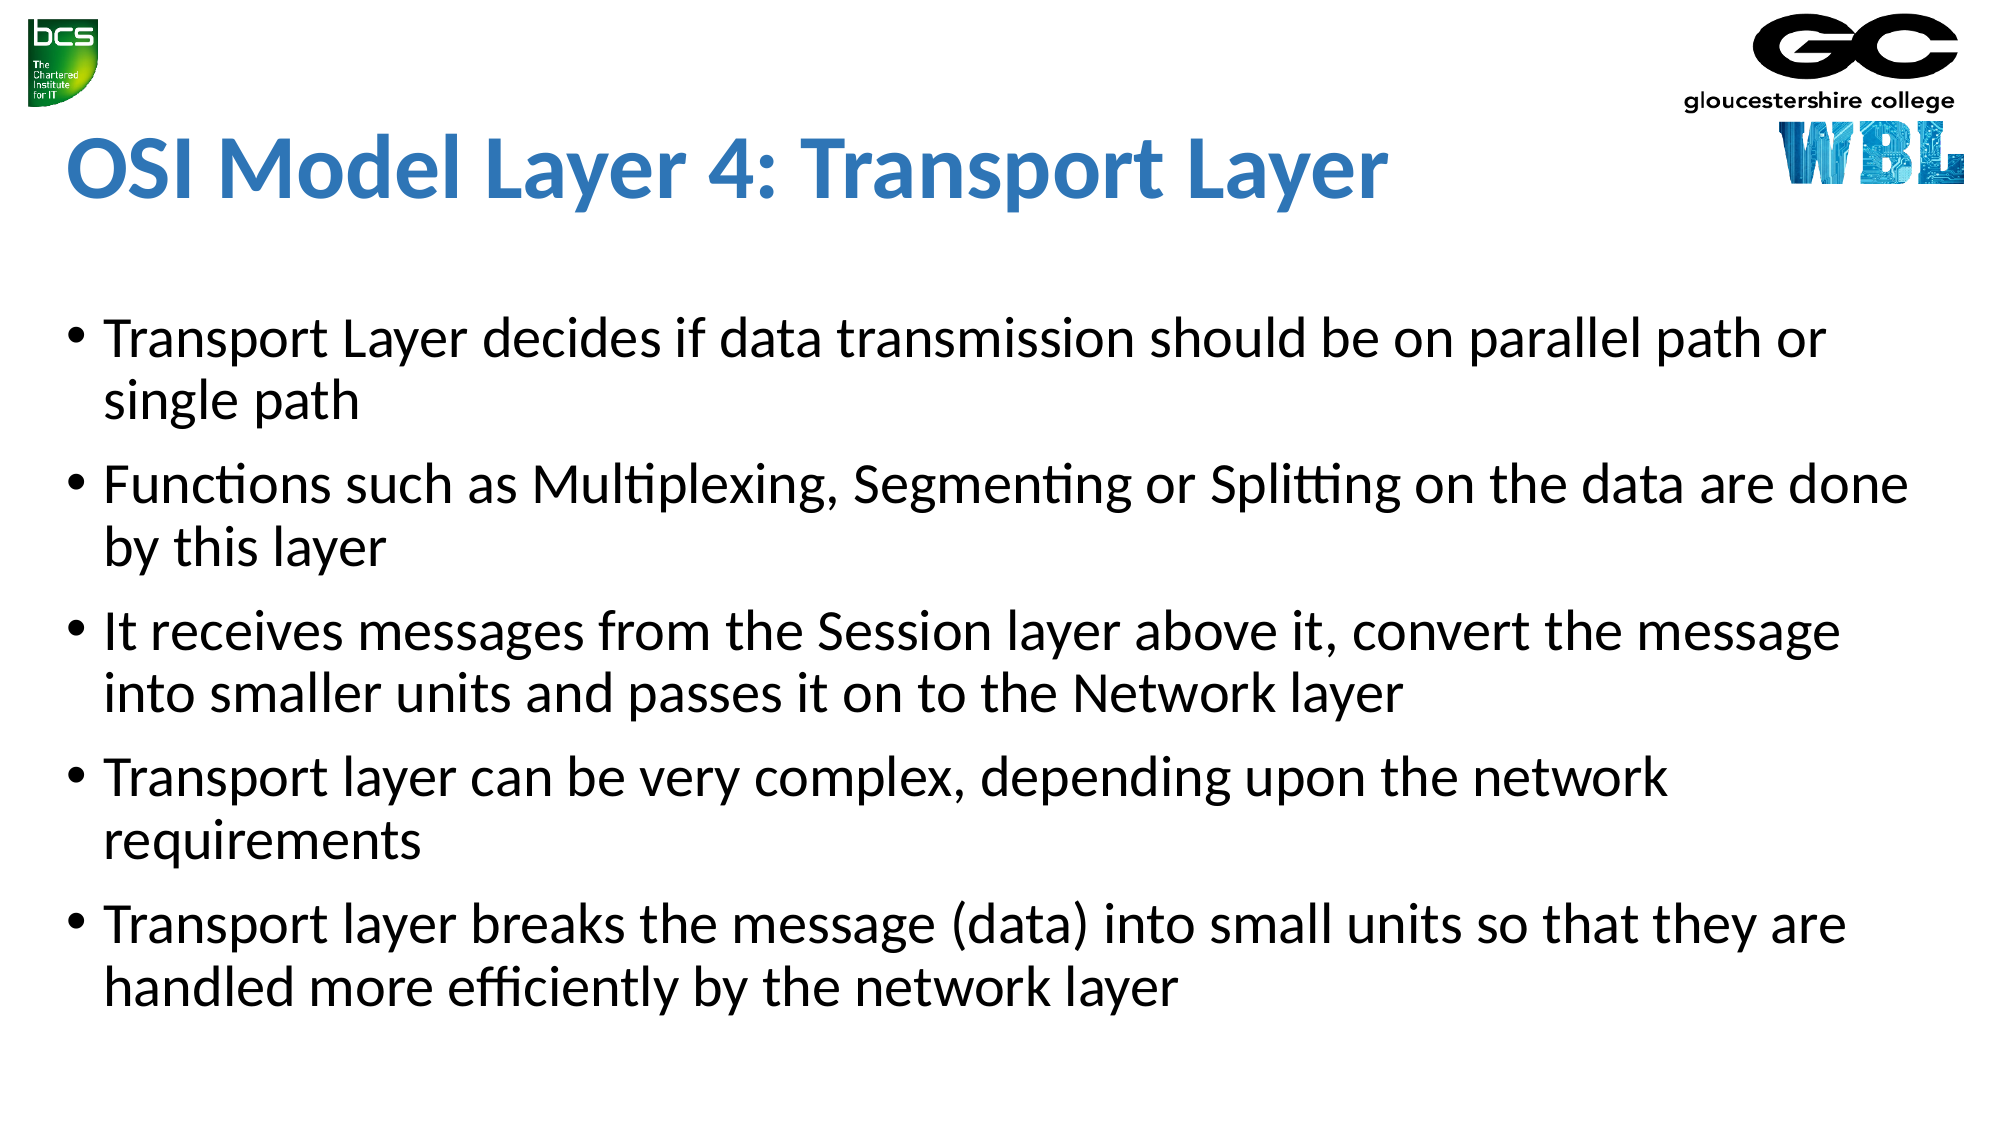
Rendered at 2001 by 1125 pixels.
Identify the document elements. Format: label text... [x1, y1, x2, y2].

picture [1674, 5, 1964, 155]
picture [1953, 163, 1959, 172]
text_box OSI Model Layer 4: Transport Layer [51, 59, 1953, 278]
text_box Transport Layer decides if data transmission should be on parallel path or single path Functions such as Multiplexing, Segmenting or Splitting on the data are done by this layer It receives messages from the Session layer above it, convert the message into smaller units and passes it on to the Network layer Transport layer can be very complex, depending upon the network requirements Transport layer breaks the message (data) into small units so that they are handled more efficiently by the network layer [51, 299, 1953, 1109]
picture [28, 19, 98, 107]
